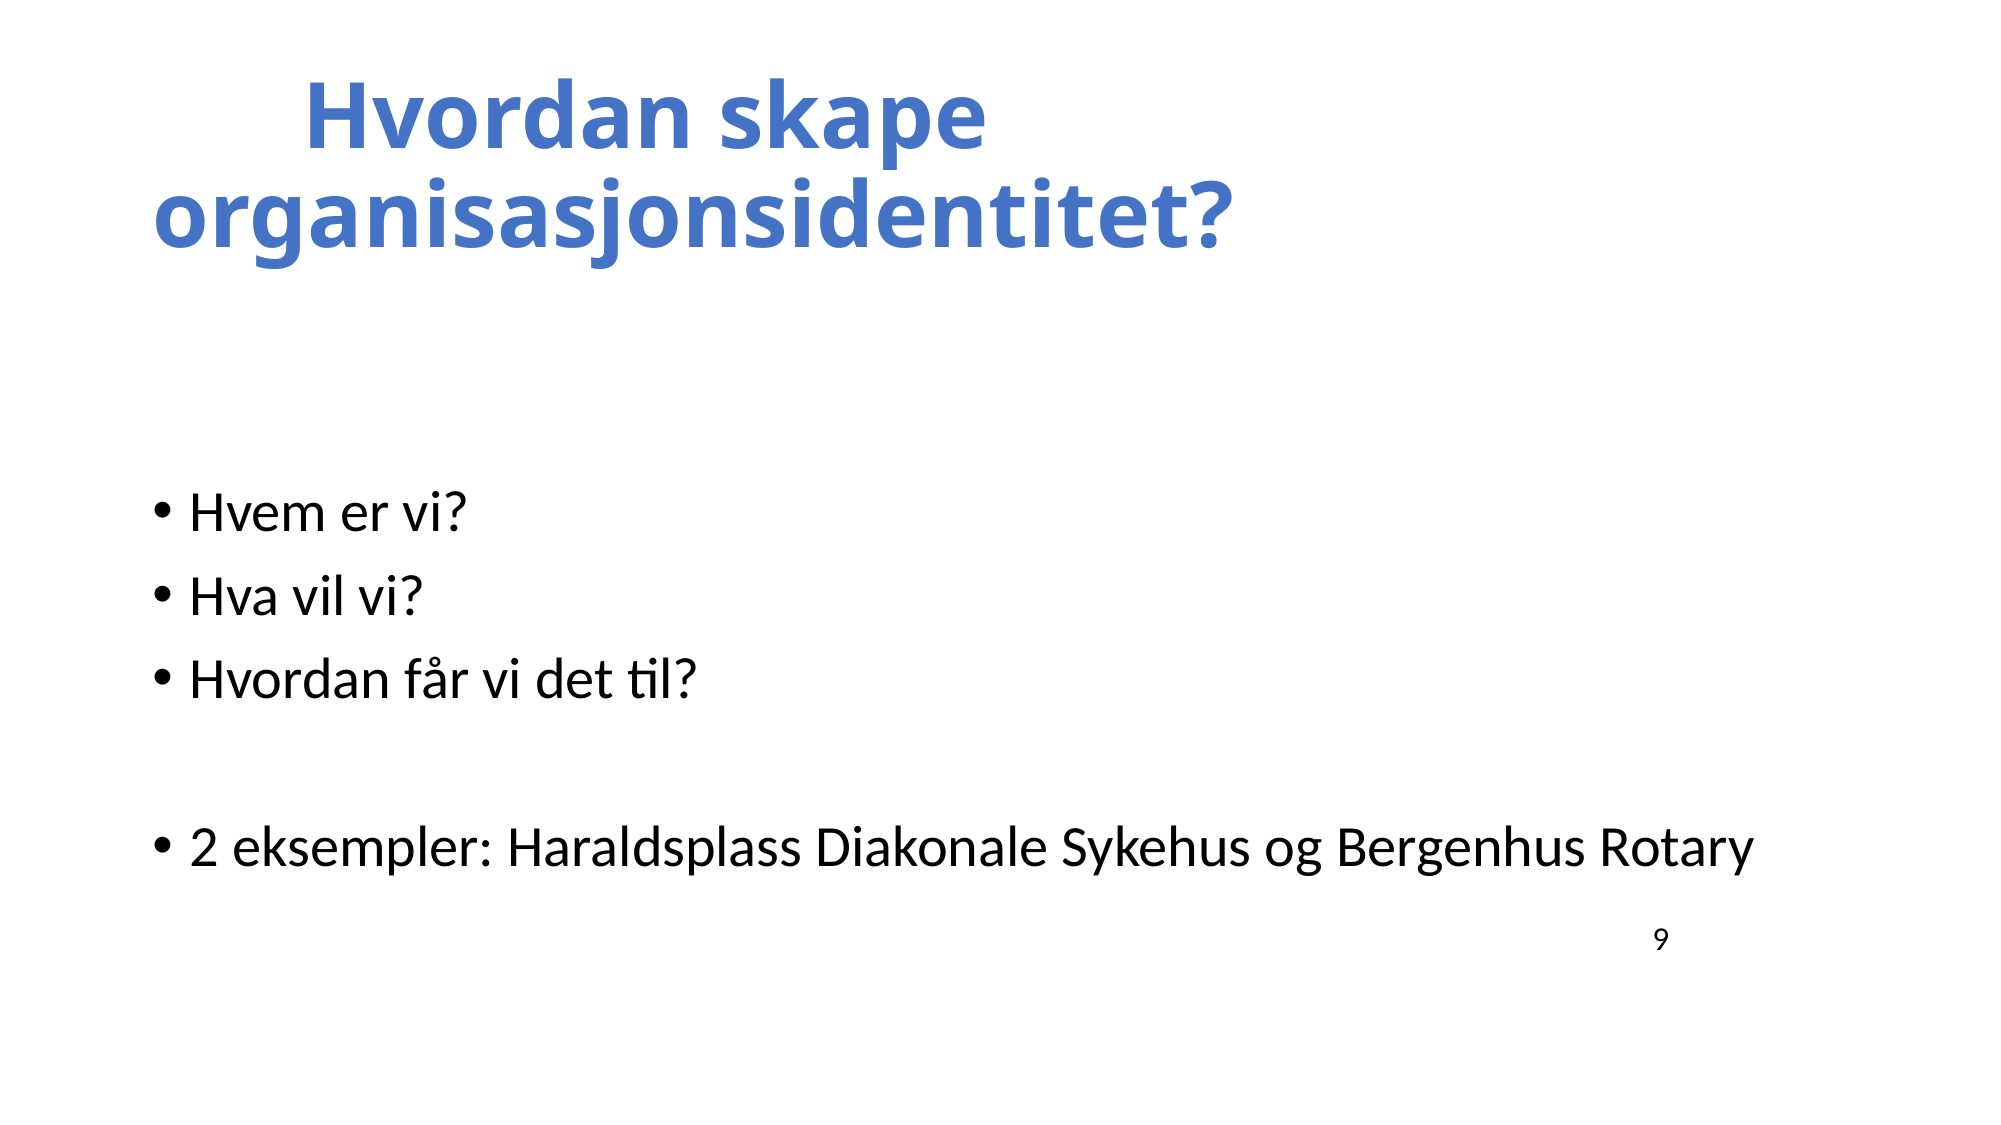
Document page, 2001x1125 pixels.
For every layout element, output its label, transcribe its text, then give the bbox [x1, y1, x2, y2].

title Hvordan skape organisasjonsidentitet? [137, 59, 1863, 278]
list Hvem er vi? Hva vil vi? Hvordan får vi det til? 2 eksempler: Haraldsplass Diakonale Sykehus og Bergenhus Rotary 9 [137, 299, 1863, 1014]
